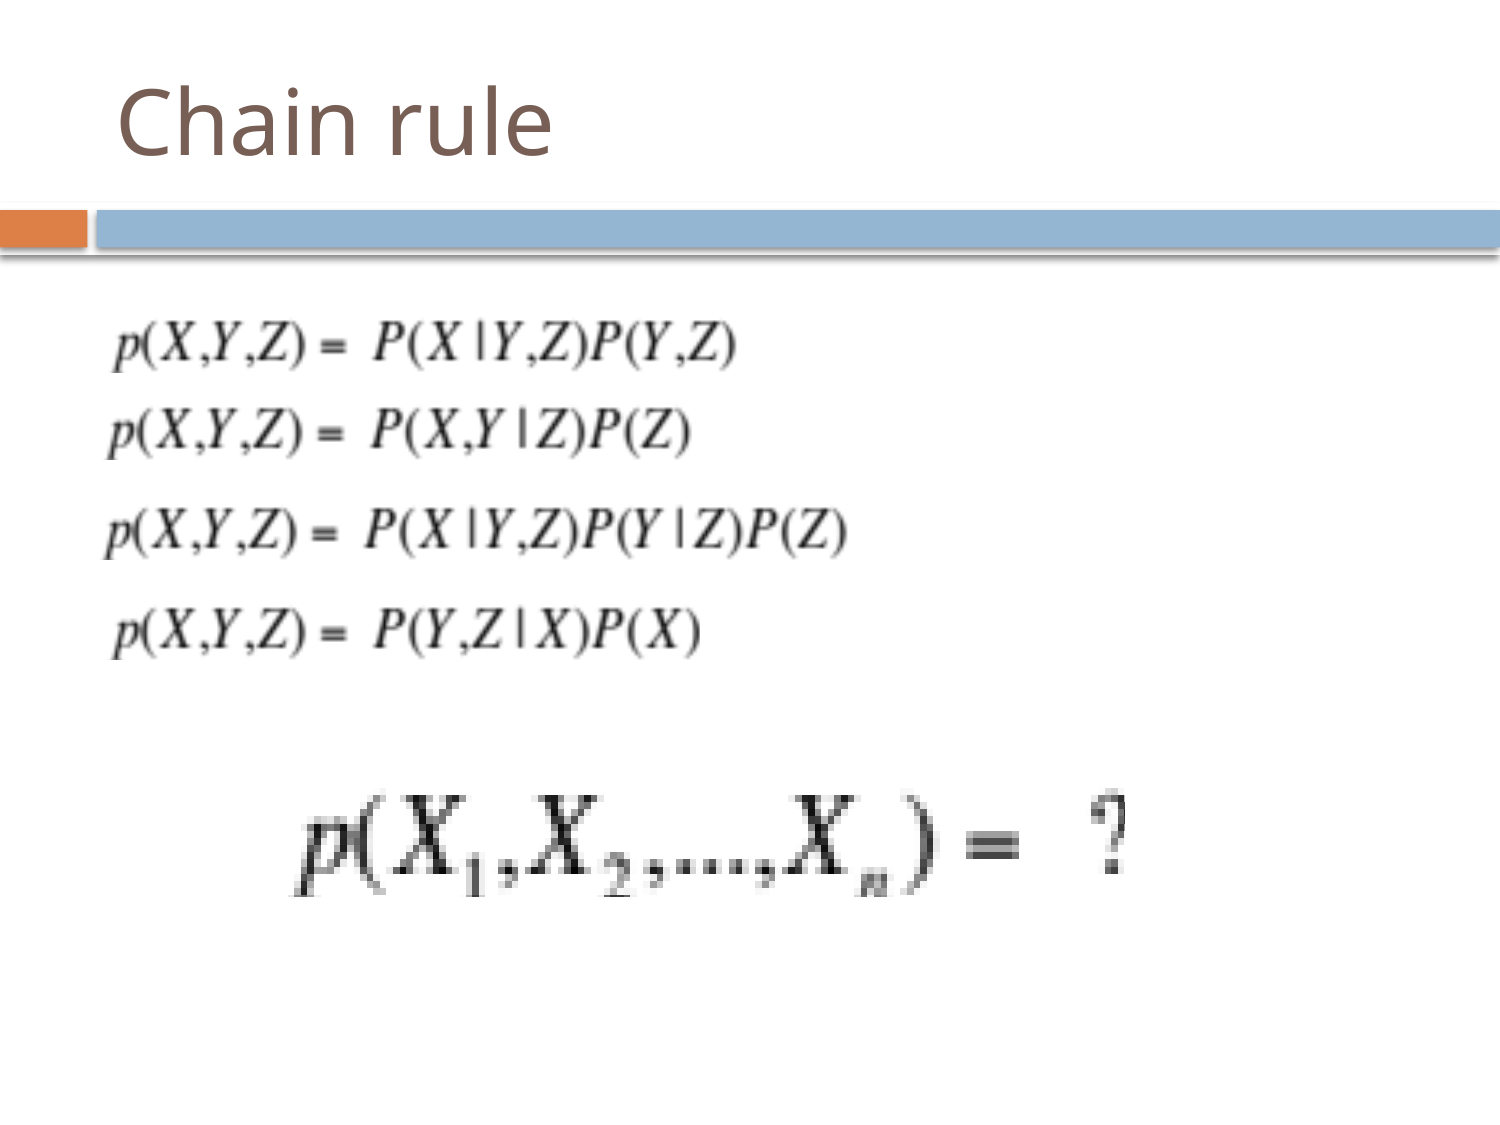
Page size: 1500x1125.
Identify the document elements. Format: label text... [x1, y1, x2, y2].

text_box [274, 774, 1126, 897]
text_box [104, 312, 740, 373]
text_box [99, 399, 693, 460]
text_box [103, 599, 701, 660]
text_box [95, 499, 851, 560]
title Chain rule [100, 37, 1438, 200]
